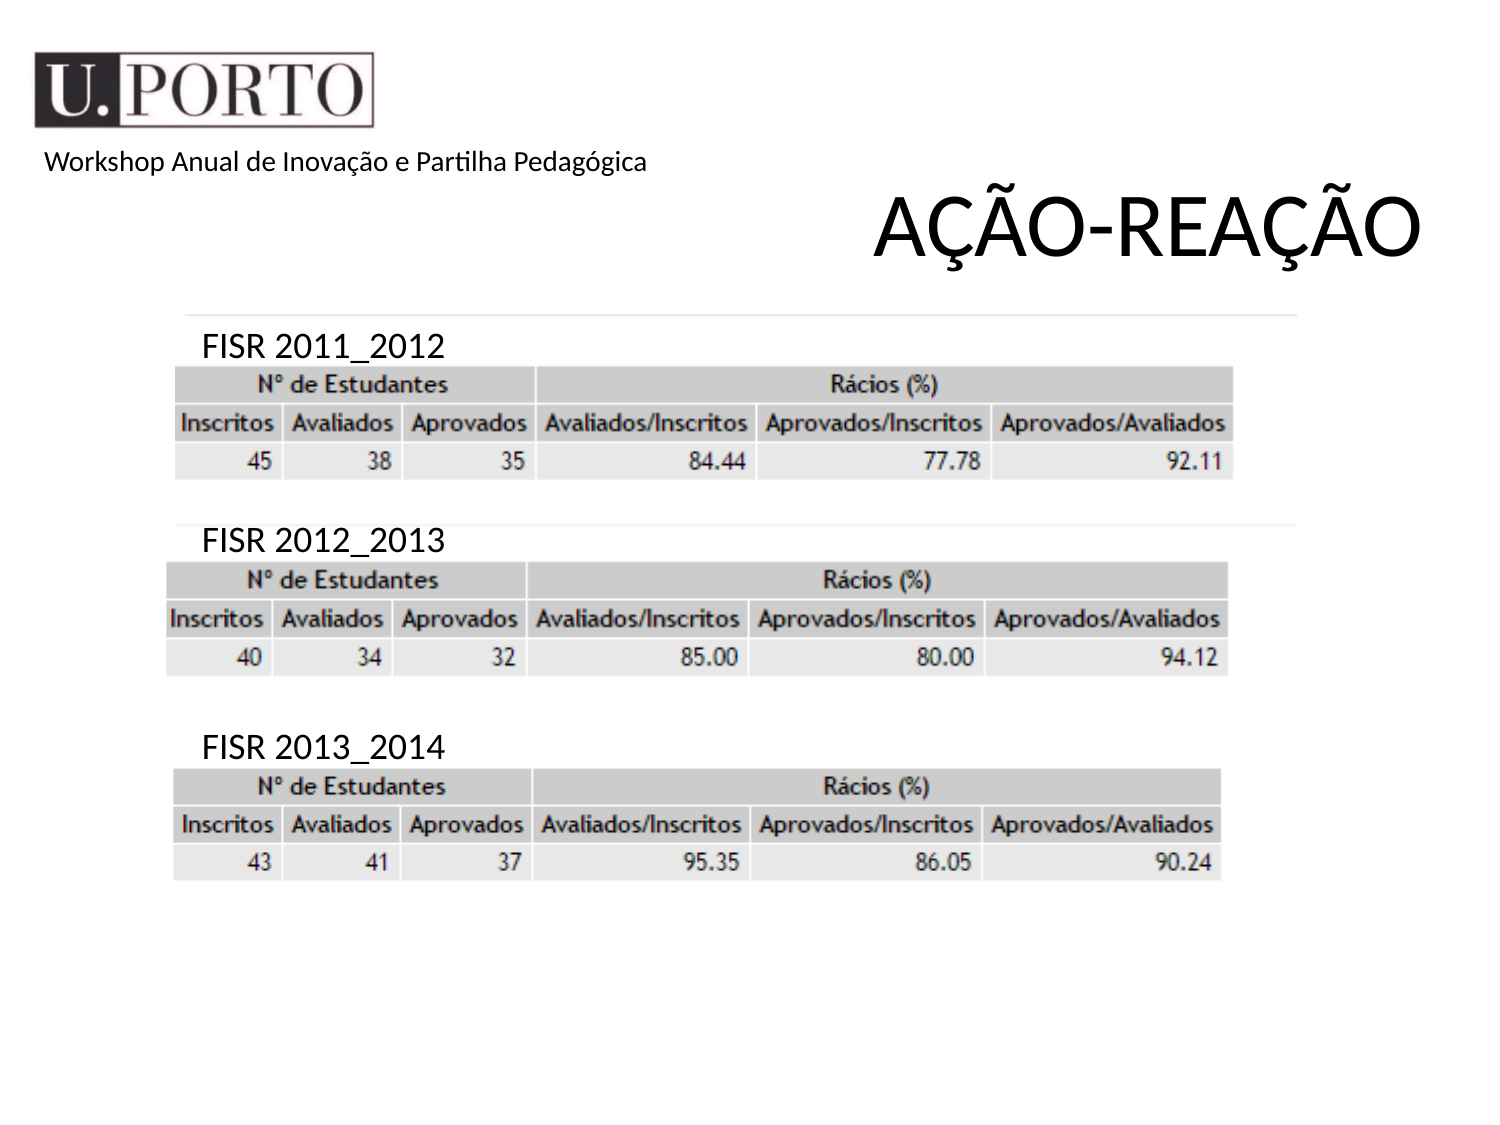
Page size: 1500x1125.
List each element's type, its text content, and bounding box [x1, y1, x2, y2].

picture [166, 538, 1263, 685]
picture [166, 749, 1244, 902]
text_box Workshop Anual de Inovação e Partilha Pedagógica [29, 134, 734, 185]
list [174, 313, 1298, 539]
text_box FISR 2013_2014 [187, 714, 542, 747]
title AÇÃO-REAÇÃO [88, 126, 1439, 314]
picture [29, 42, 385, 135]
